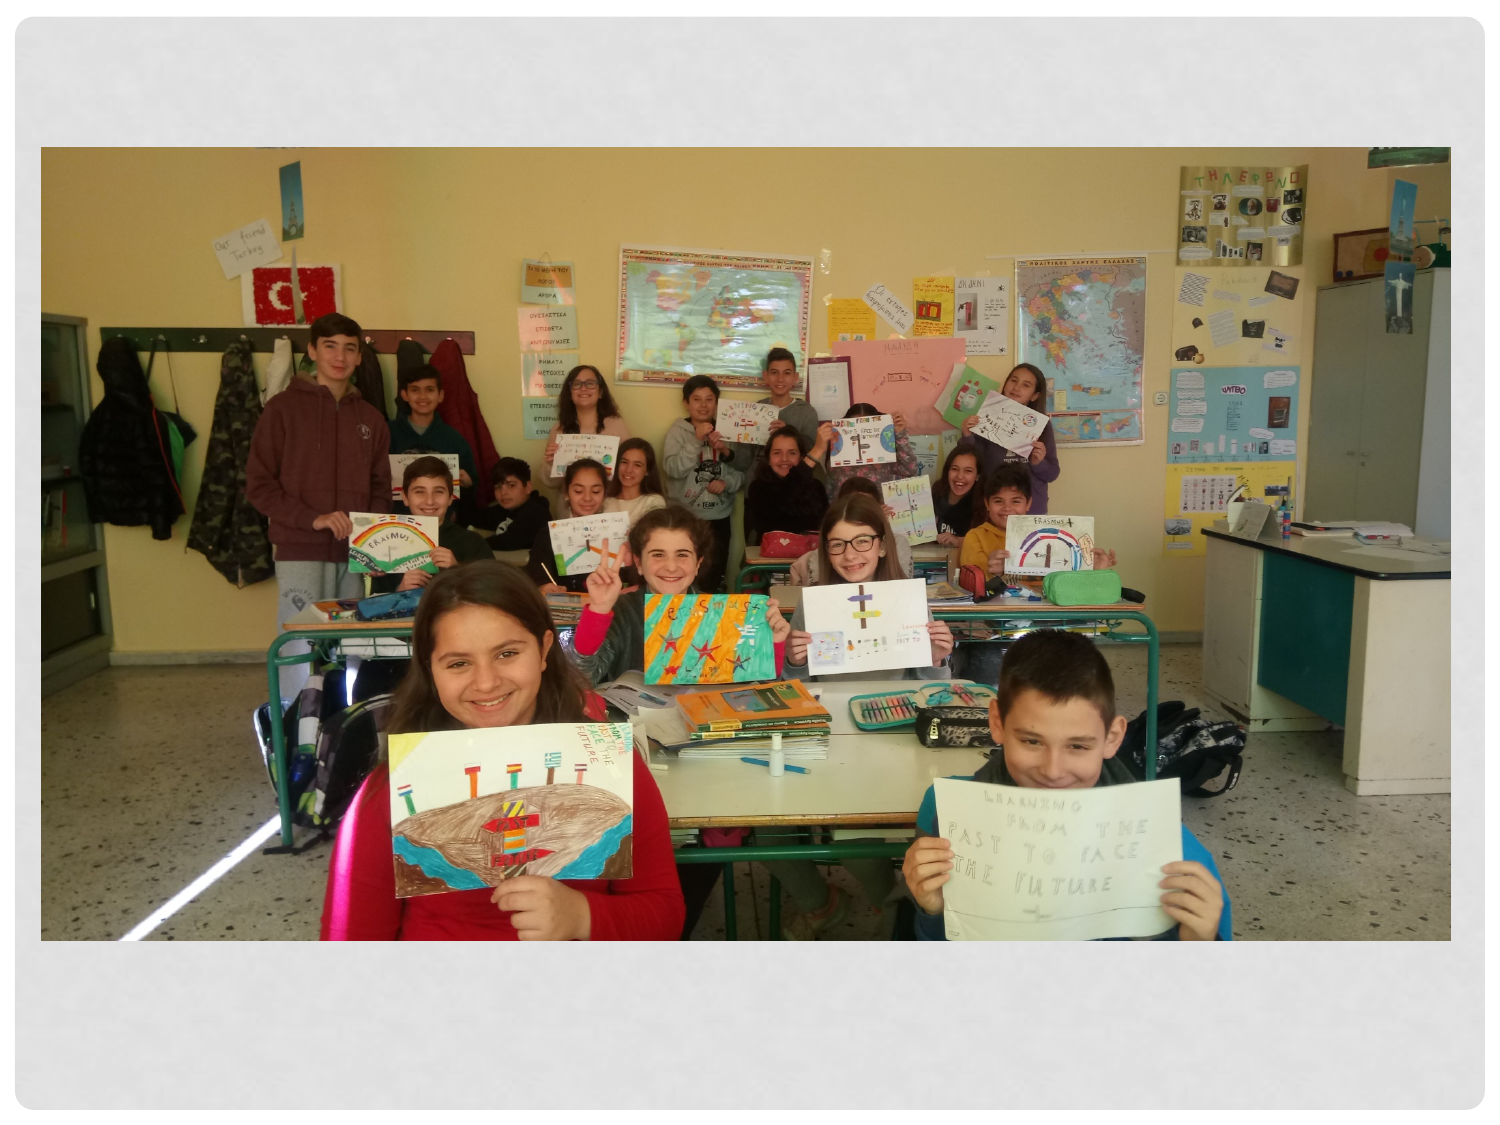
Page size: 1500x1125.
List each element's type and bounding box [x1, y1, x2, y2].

picture [41, 147, 1452, 941]
